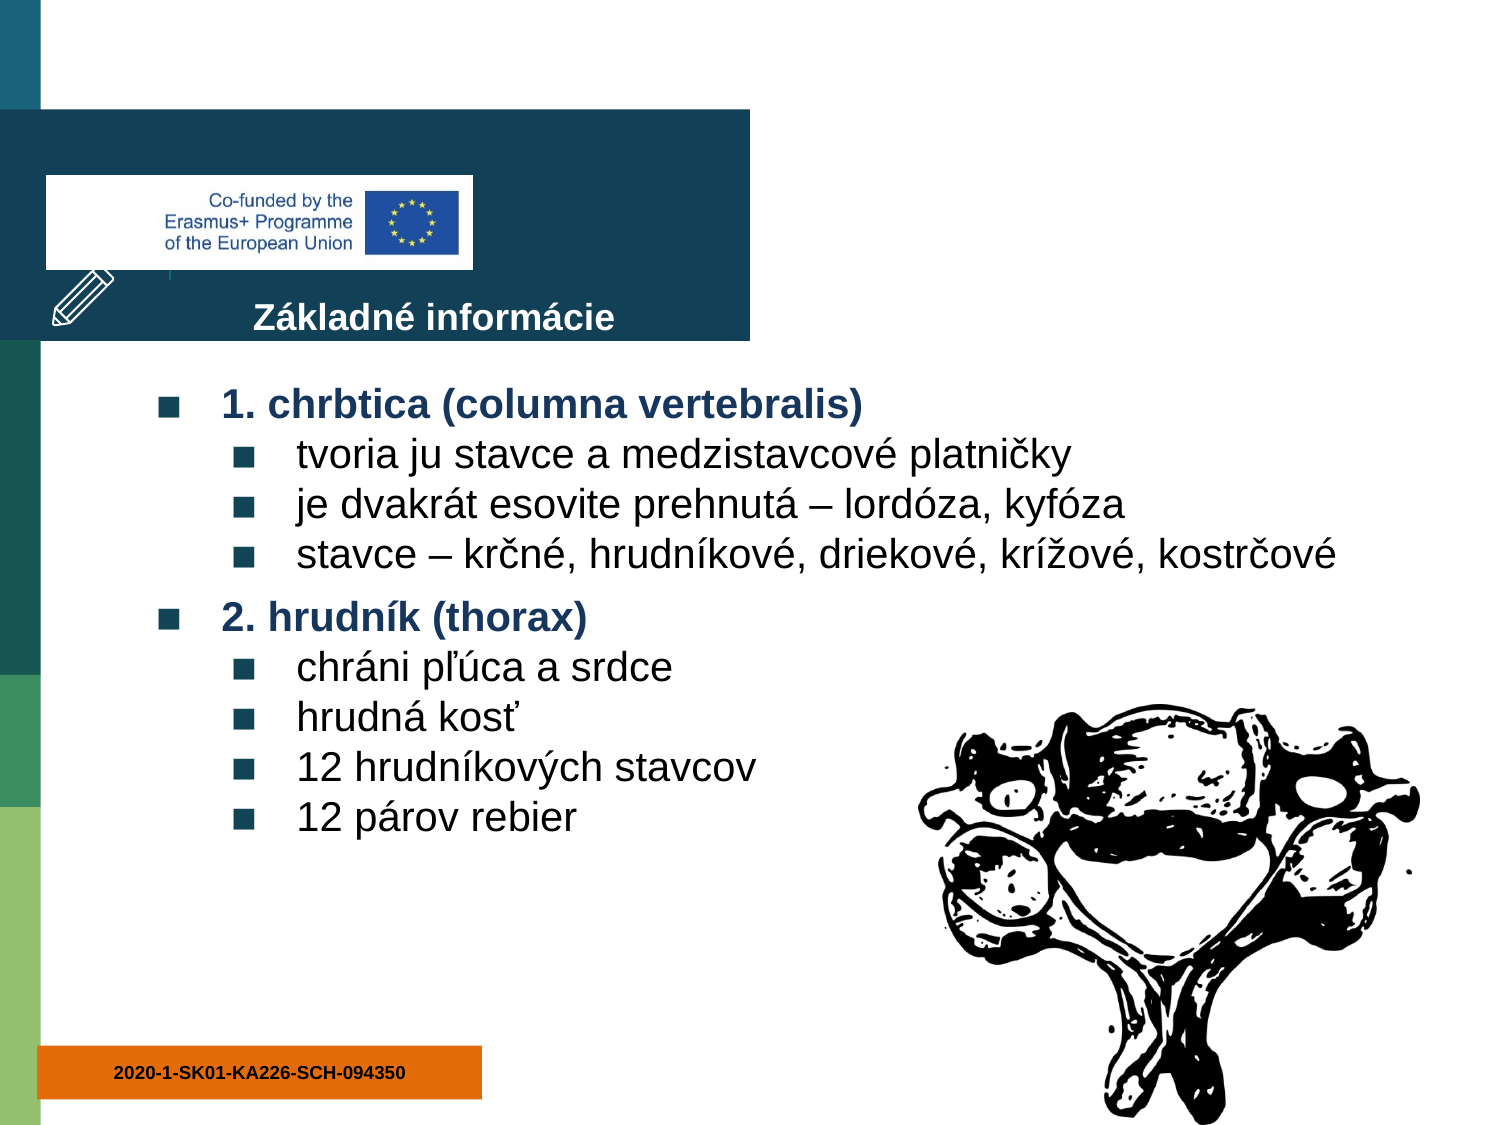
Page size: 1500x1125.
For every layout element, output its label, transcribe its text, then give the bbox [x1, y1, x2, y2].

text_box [52, 277, 114, 326]
picture [918, 703, 1420, 1125]
title Základné informácie [171, 230, 698, 369]
list 1. chrbtica (columna vertebralis) tvoria ju stavce a medzistavcové platničky je dvakrát esovite prehnutá – lordóza, kyfóza stavce – krčné, hrudníkové, driekové, krížové, kostrčové 2. hrudník (thorax) chráni pľúca a srdce hrudná kosť 12 hrudníkových stavcov 12 párov rebier [131, 369, 1369, 888]
text_box 2020-1-SK01-KA226-SCH-094350 [37, 1045, 482, 1100]
picture [46, 175, 473, 270]
